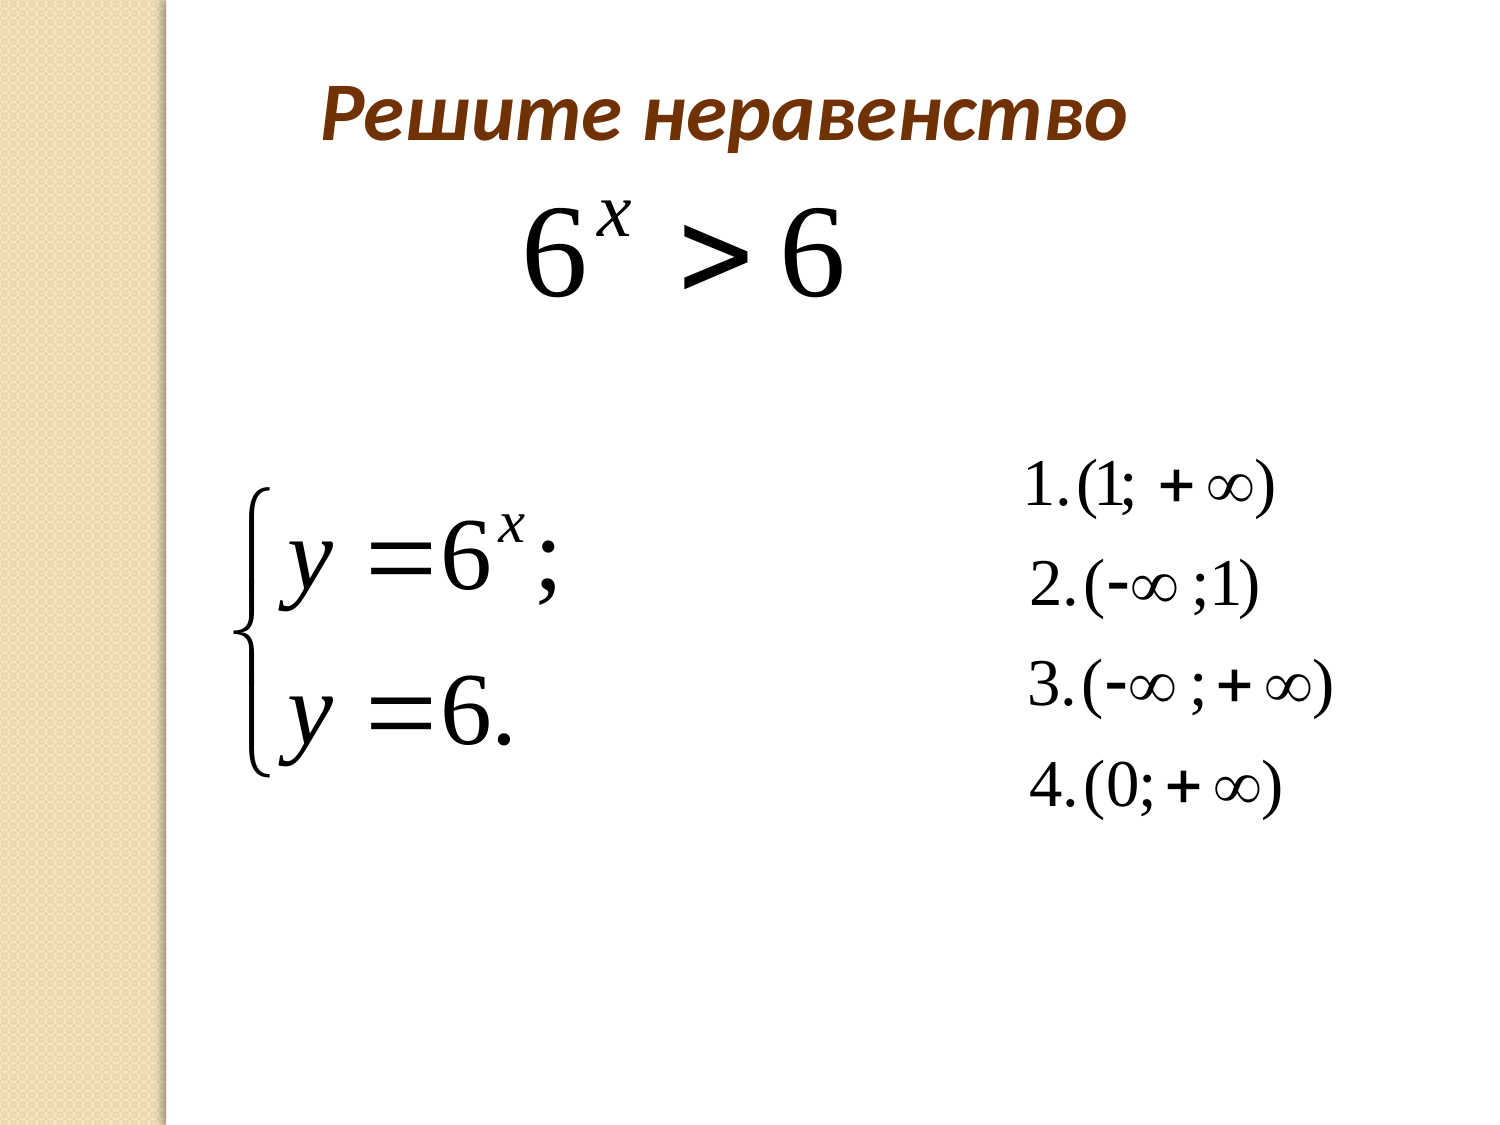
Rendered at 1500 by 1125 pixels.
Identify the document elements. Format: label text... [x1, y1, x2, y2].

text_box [210, 468, 582, 798]
text_box Решите неравенство [12, 50, 1438, 165]
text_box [503, 152, 871, 331]
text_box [1019, 445, 1348, 836]
